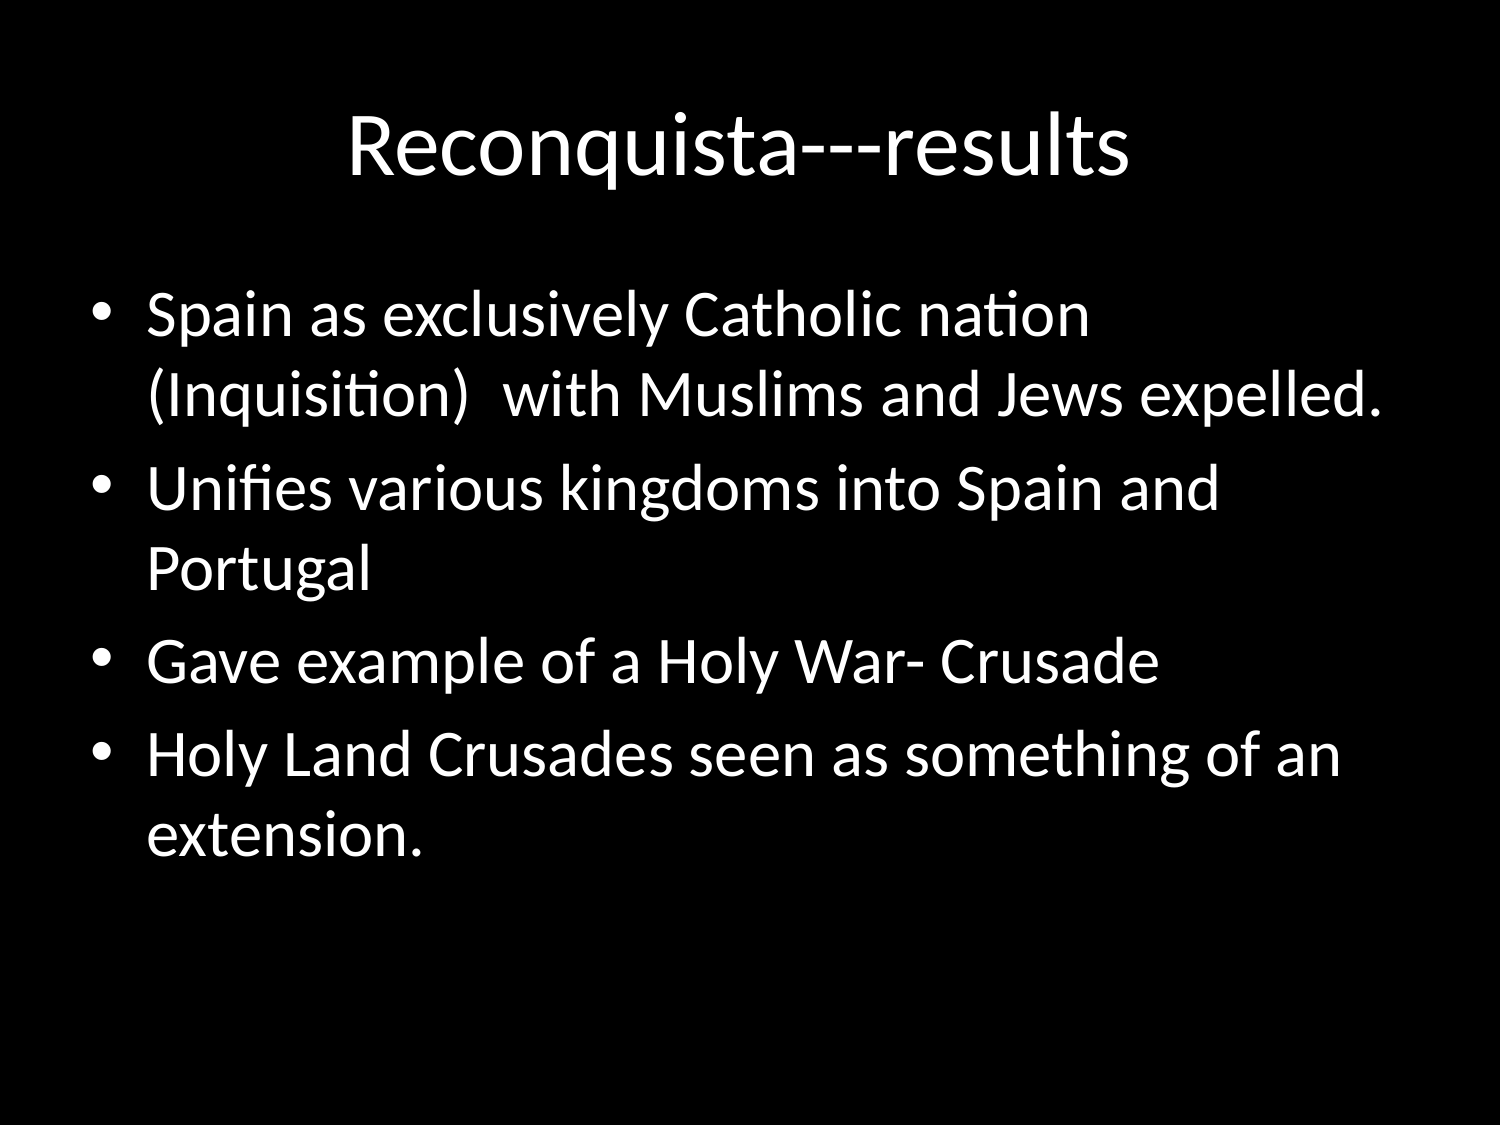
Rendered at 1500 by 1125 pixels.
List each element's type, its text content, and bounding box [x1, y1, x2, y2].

list Spain as exclusively Catholic nation (Inquisition) with Muslims and Jews expelled. Unifies various kingdoms into Spain and Portugal Gave example of a Holy War- Crusade Holy Land Crusades seen as something of an extension. [75, 262, 1425, 1005]
title Reconquista---results [75, 45, 1425, 233]
